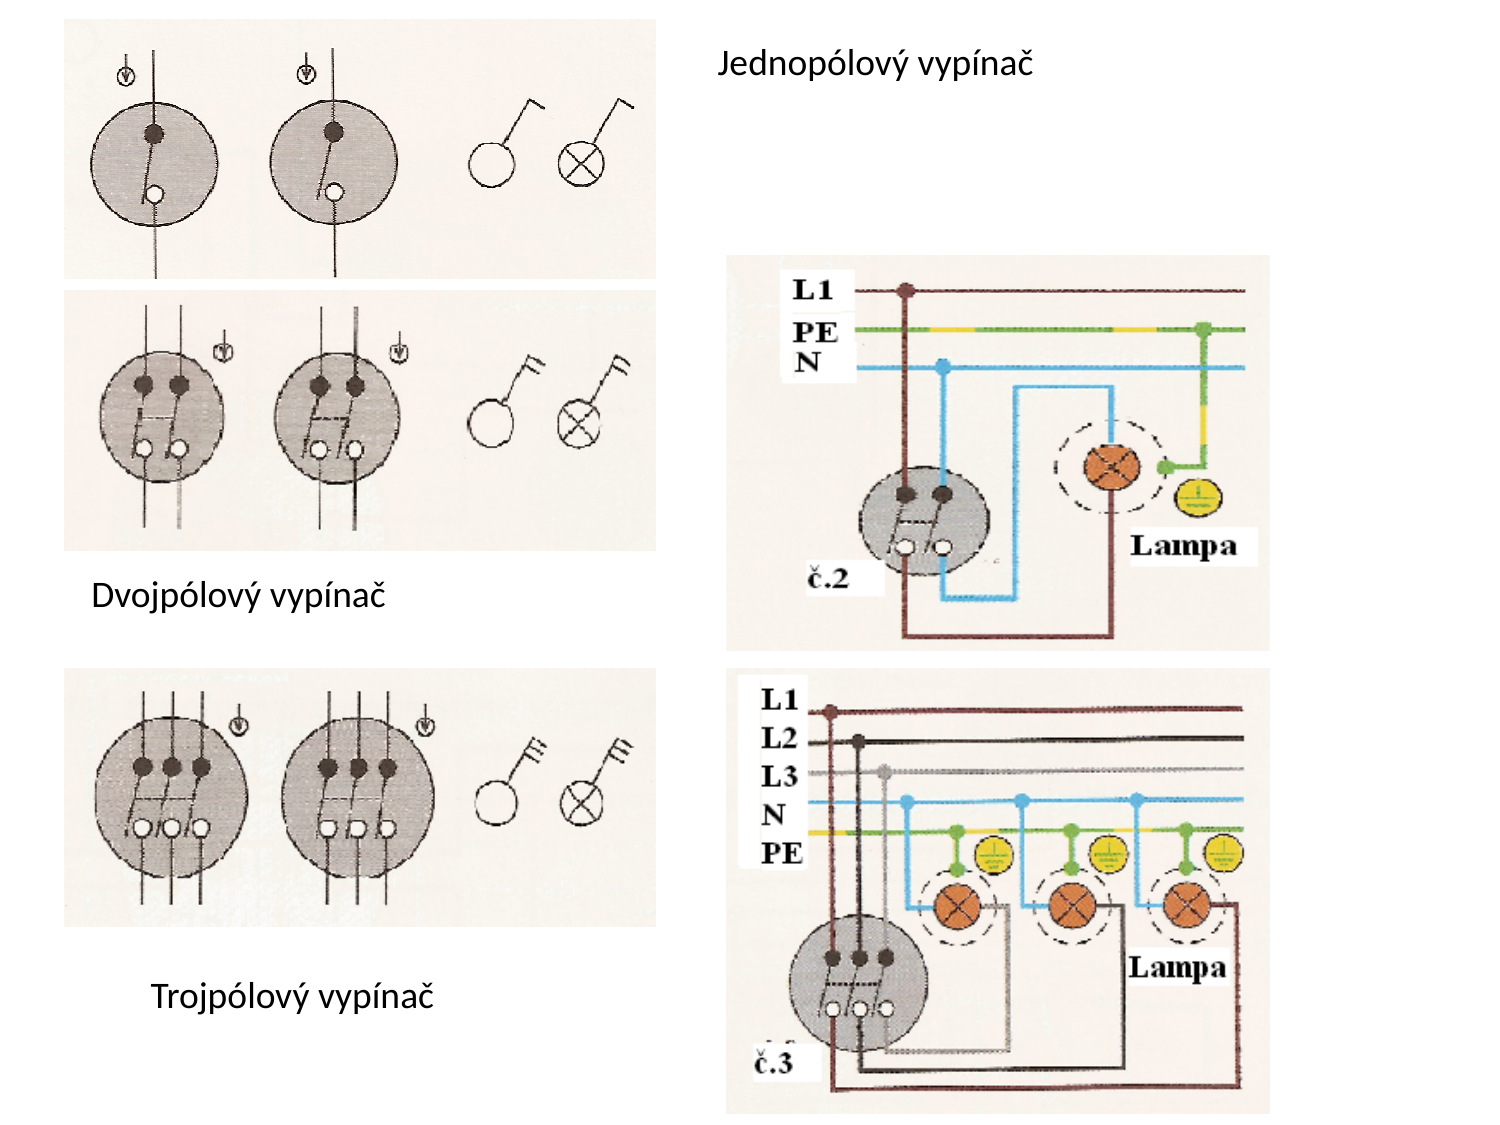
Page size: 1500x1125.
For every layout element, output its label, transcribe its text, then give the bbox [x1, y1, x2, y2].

picture [64, 290, 656, 551]
picture [726, 668, 1270, 1114]
picture [64, 668, 656, 927]
text_box Jednopólový vypínač [702, 30, 1376, 91]
text_box Trojpólový vypínač [135, 964, 561, 1024]
picture [726, 255, 1270, 651]
picture [64, 18, 656, 280]
text_box Dvojpólový vypínač [76, 562, 514, 623]
